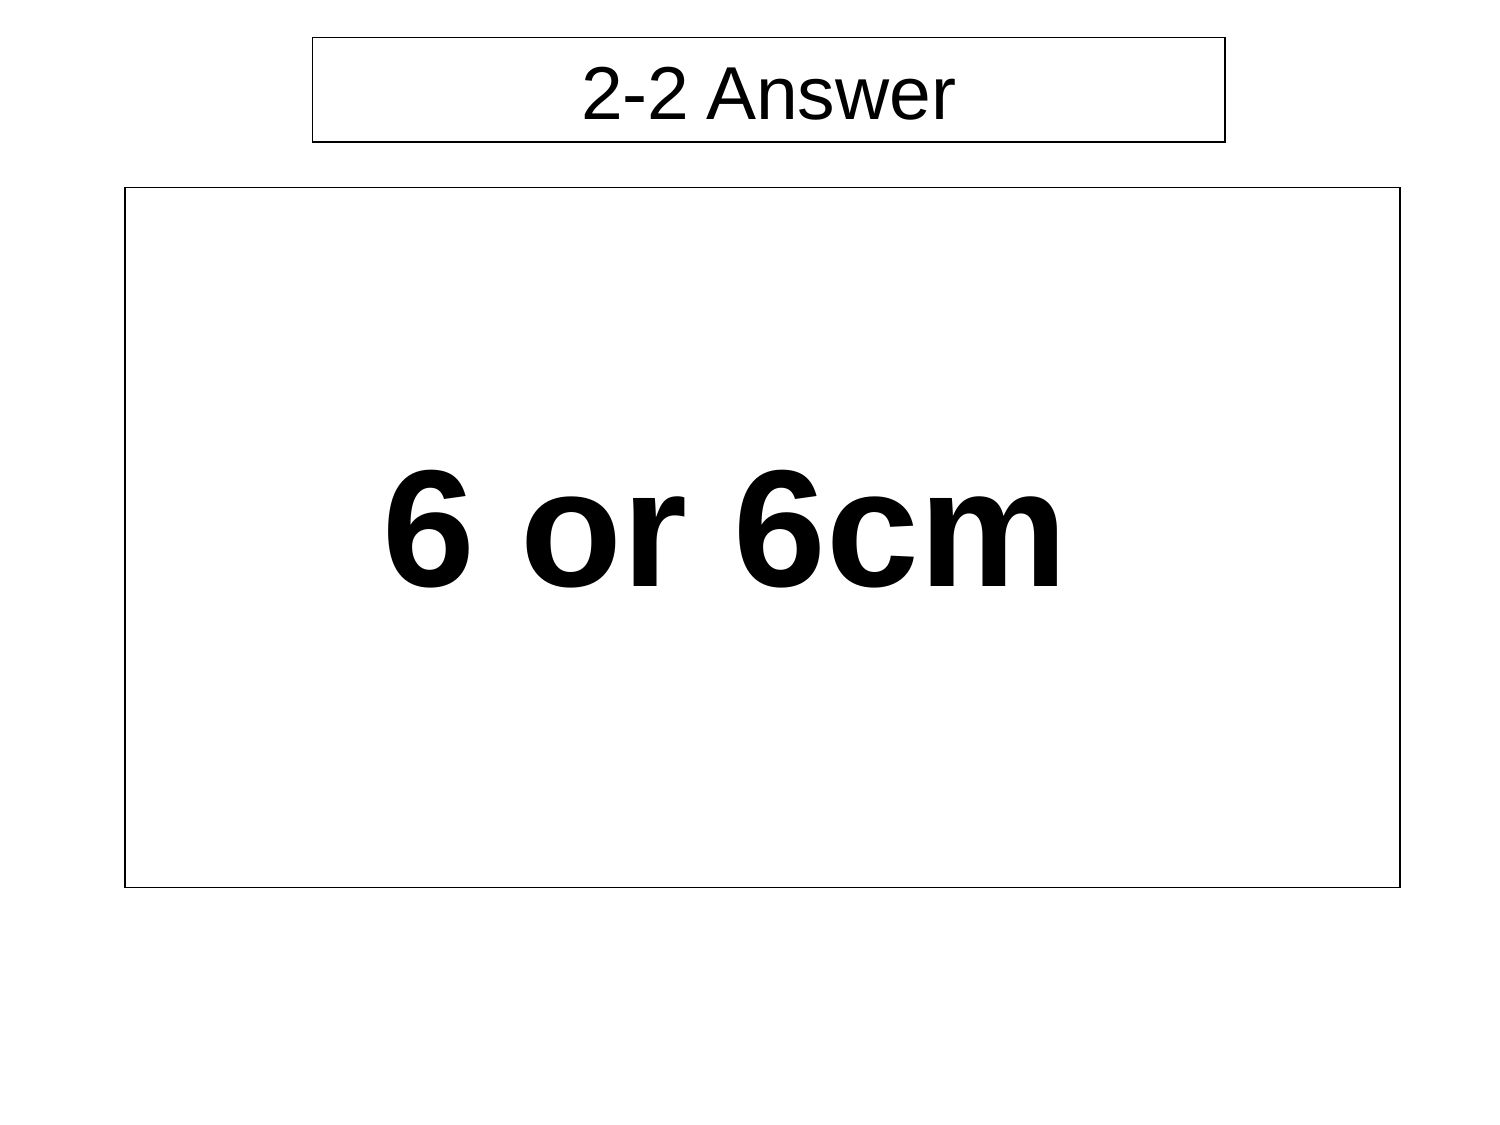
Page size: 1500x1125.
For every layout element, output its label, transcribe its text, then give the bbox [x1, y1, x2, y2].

text_box [124, 187, 1400, 888]
text_box [137, 187, 1388, 676]
text_box 2-2 Answer [312, 37, 1225, 143]
text_box 6 or 6cm [362, 412, 1088, 628]
